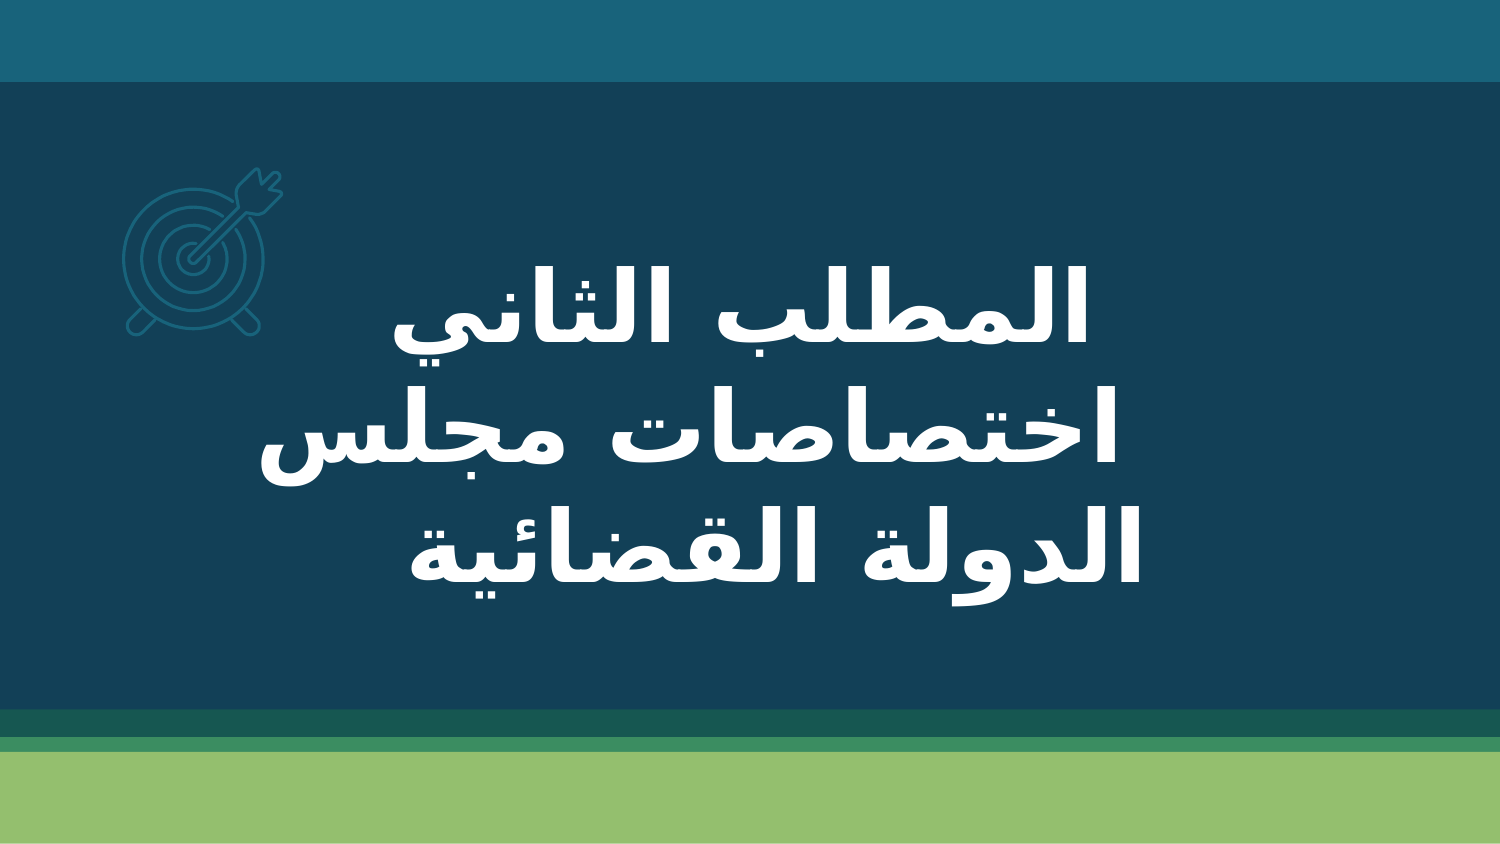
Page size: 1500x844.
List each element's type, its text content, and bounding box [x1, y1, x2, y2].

title المطلب الثاني اختصاصات مجلس الدولة القضائية [112, 328, 1407, 617]
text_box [123, 168, 282, 336]
